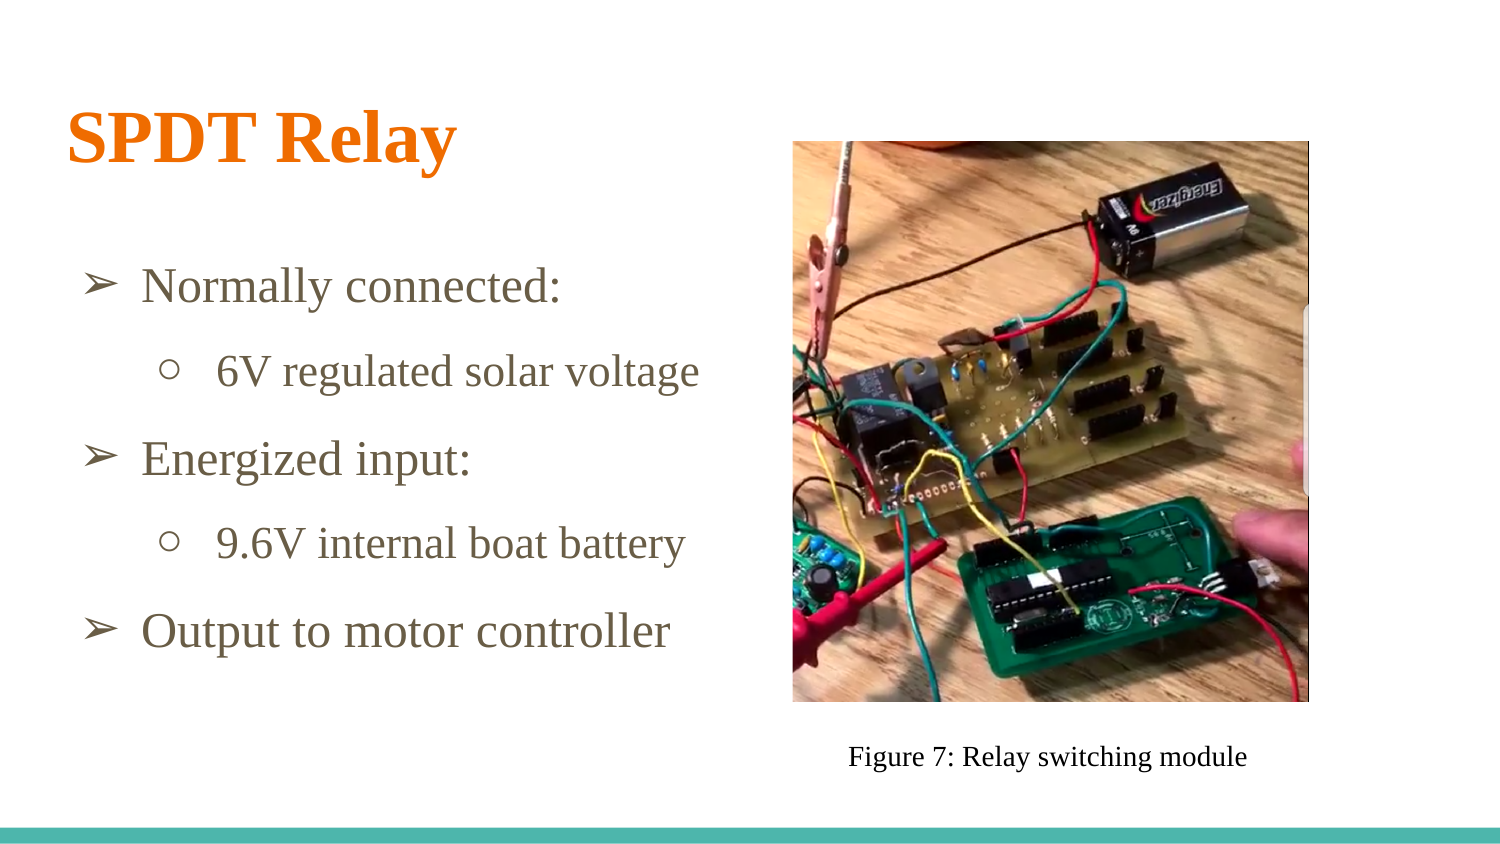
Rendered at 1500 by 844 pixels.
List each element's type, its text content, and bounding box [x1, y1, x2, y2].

text_box Figure 7: Relay switching module [833, 721, 1269, 803]
list Normally connected: 6V regulated solar voltage Energized input: 9.6V internal boat battery Output to motor controller [51, 207, 780, 759]
title SPDT Relay [51, 72, 1449, 189]
picture [792, 141, 1310, 703]
